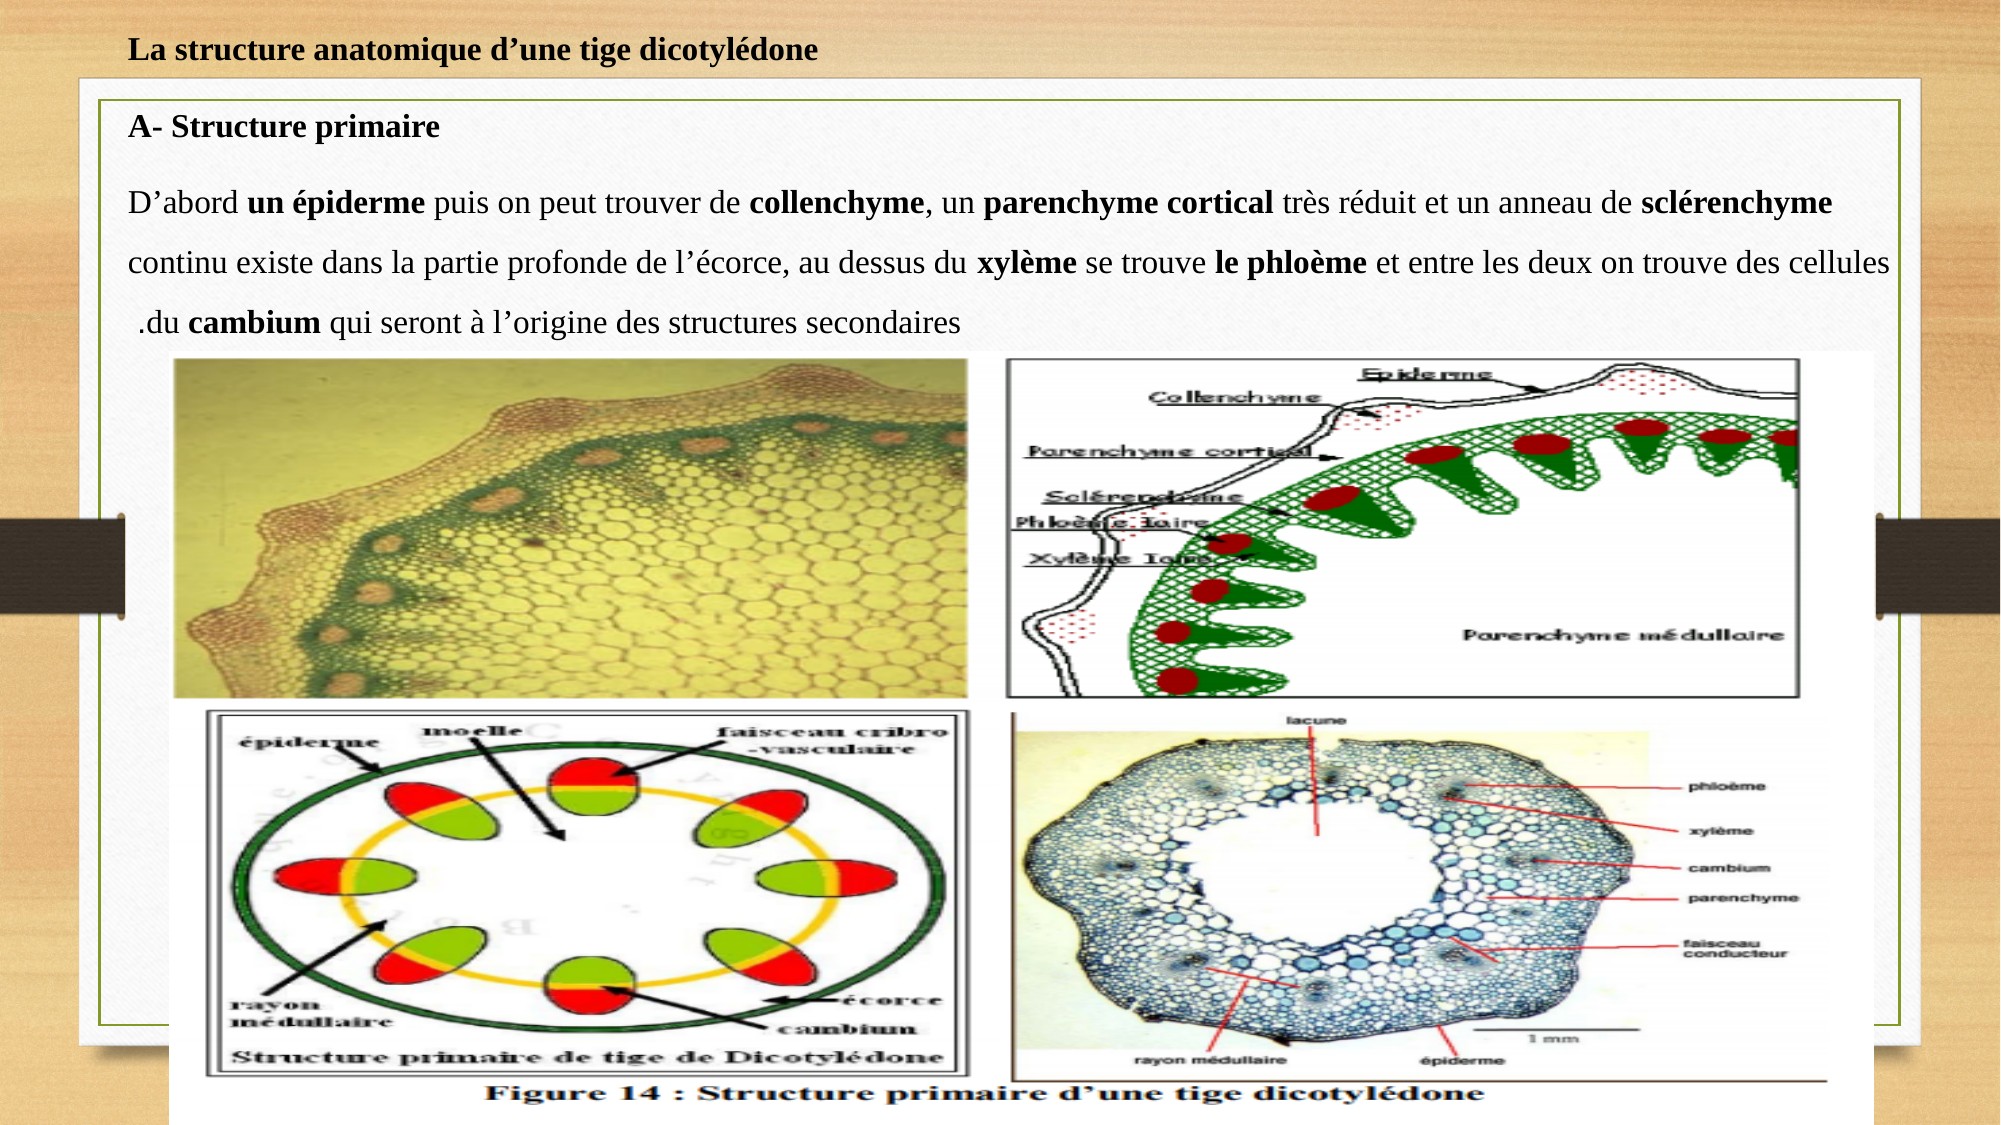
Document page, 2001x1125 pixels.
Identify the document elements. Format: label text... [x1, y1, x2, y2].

picture [0, 0, 2001, 1125]
text_box La structure anatomique d’une tige dicotylédone A- Structure primaire D’abord un épiderme puis on peut trouver de collenchyme, un parenchyme cortical très réduit et un anneau de sclérenchyme continu existe dans la partie profonde de l’écorce, au dessus du xylème se trouve le phloème et entre les deux on trouve des cellules du cambium qui seront à l’origine des structures secondaires. [113, 0, 1946, 348]
